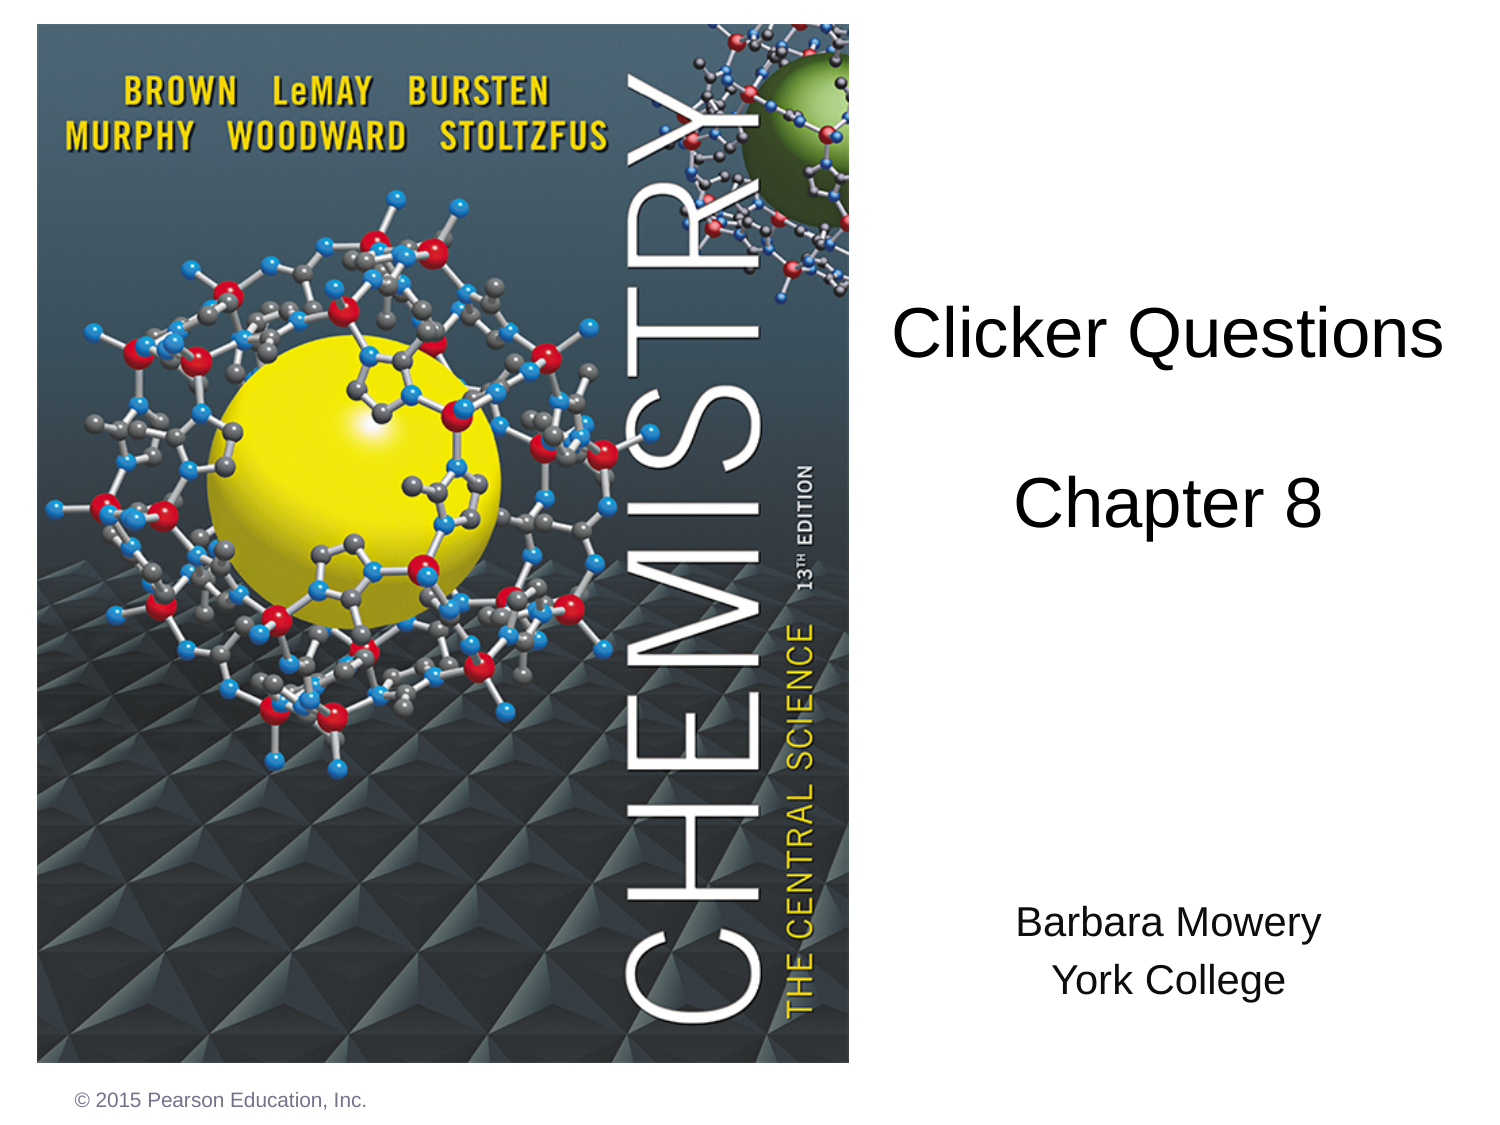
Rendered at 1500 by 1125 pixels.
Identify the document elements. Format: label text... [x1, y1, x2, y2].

picture [37, 24, 849, 1063]
text_box Barbara Mowery York College [853, 887, 1488, 1050]
text_box Clicker Questions Chapter 8 [853, 237, 1488, 591]
